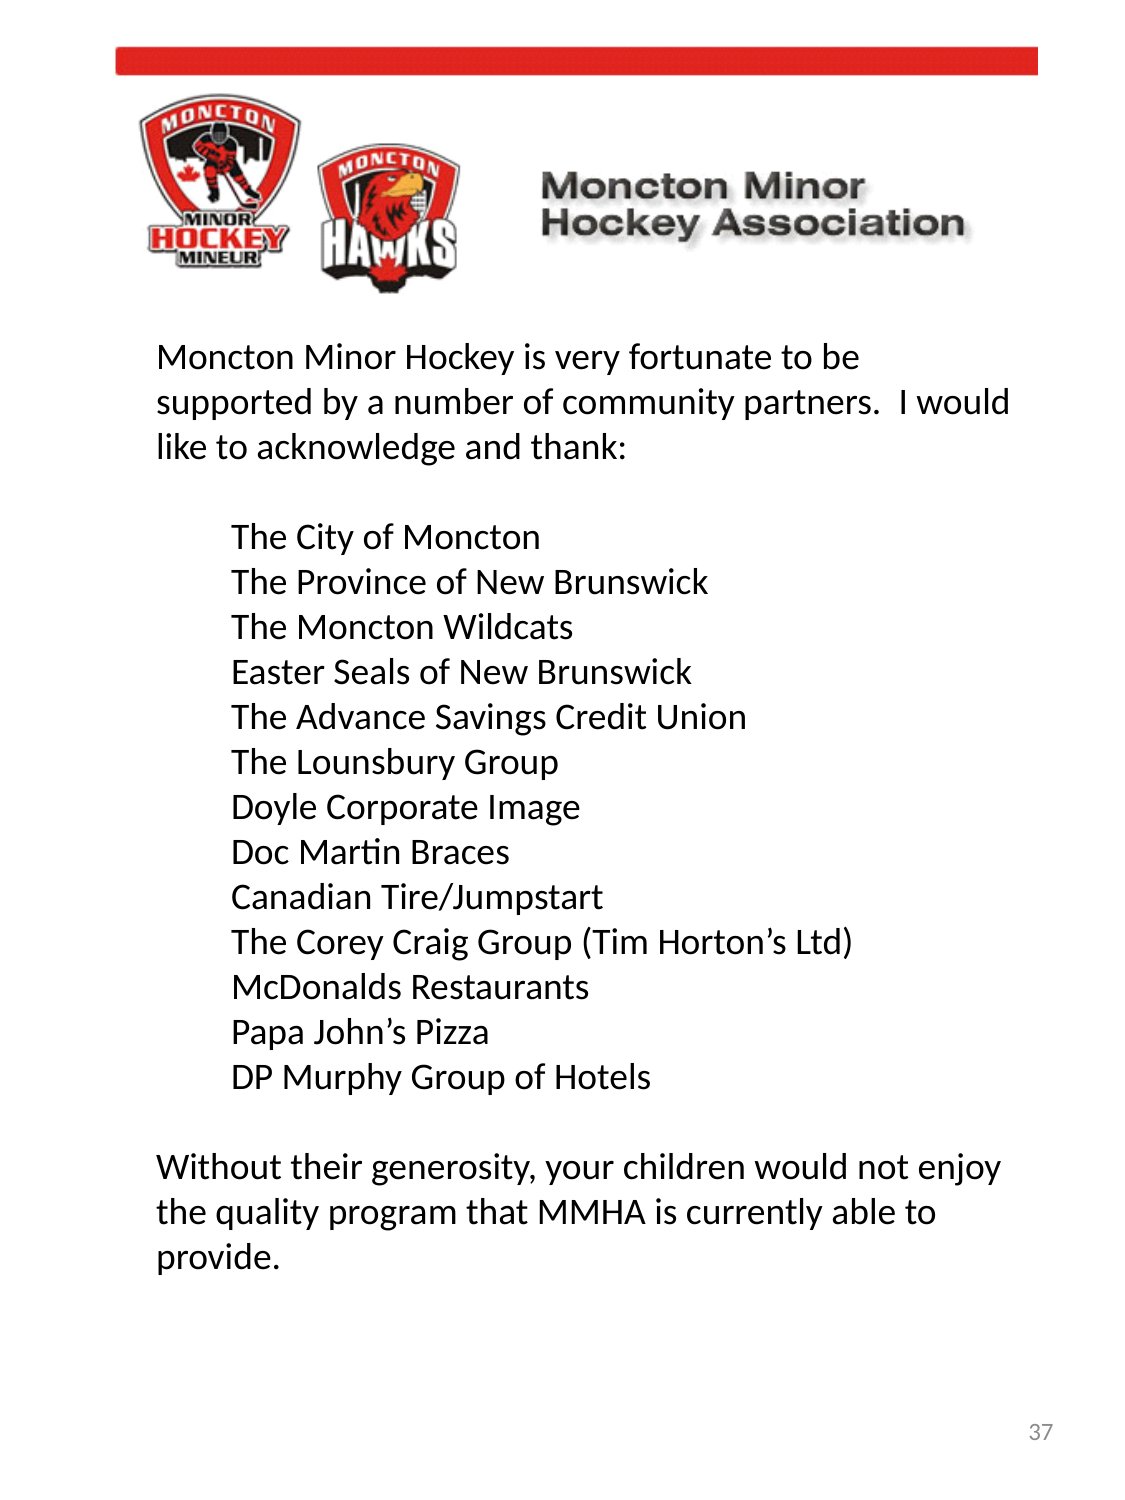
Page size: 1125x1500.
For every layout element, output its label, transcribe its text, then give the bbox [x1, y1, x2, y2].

slide_number 37 [806, 1390, 1069, 1471]
text_box Moncton Minor Hockey is very fortunate to be supported by a number of community partners. I would like to acknowledge and thank: The City of Moncton The Province of New Brunswick The Moncton Wildcats Easter Seals of New Brunswick The Advance Savings Credit Union The Lounsbury Group Doyle Corporate Image Doc Martin Braces Canadian Tire/Jumpstart The Corey Craig Group (Tim Horton’s Ltd) McDonalds Restaurants Papa John’s Pizza DP Murphy Group of Hotels Without their generosity, your children would not enjoy the quality program that MMHA is currently able to provide. [141, 324, 1040, 1285]
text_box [101, 0, 1038, 302]
